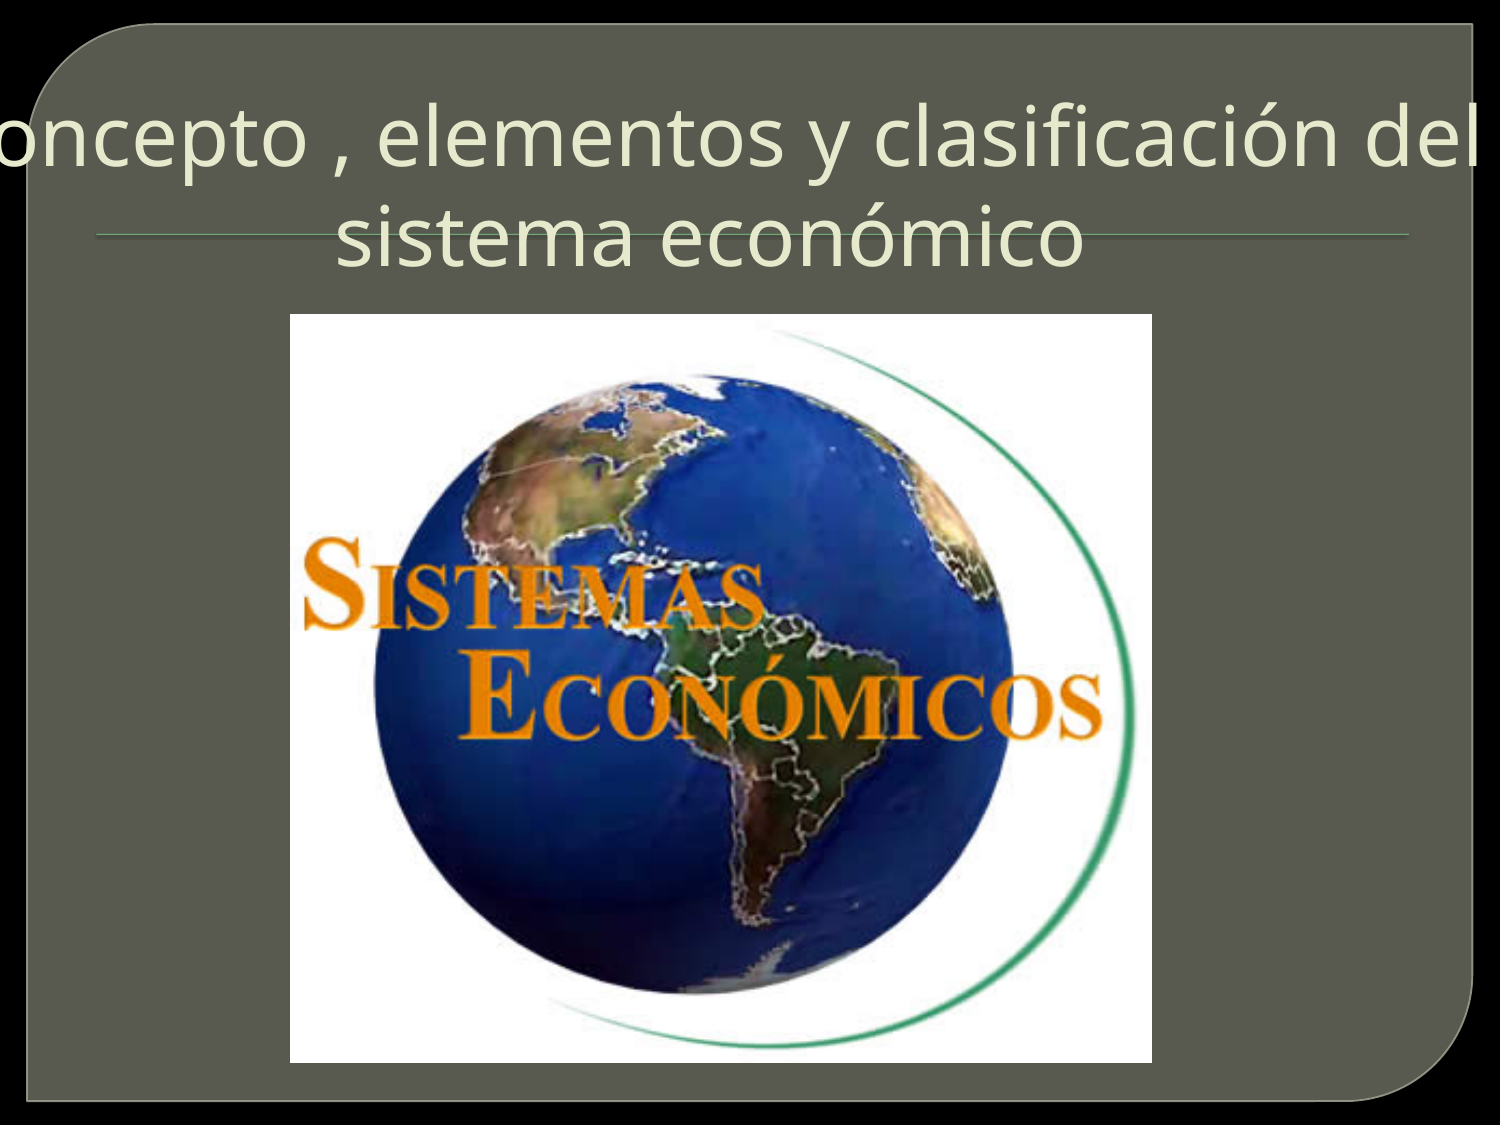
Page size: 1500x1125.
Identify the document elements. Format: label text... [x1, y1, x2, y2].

picture [289, 314, 1152, 1063]
title Concepto , elementos y clasificación del sistema económico [0, 54, 1500, 291]
